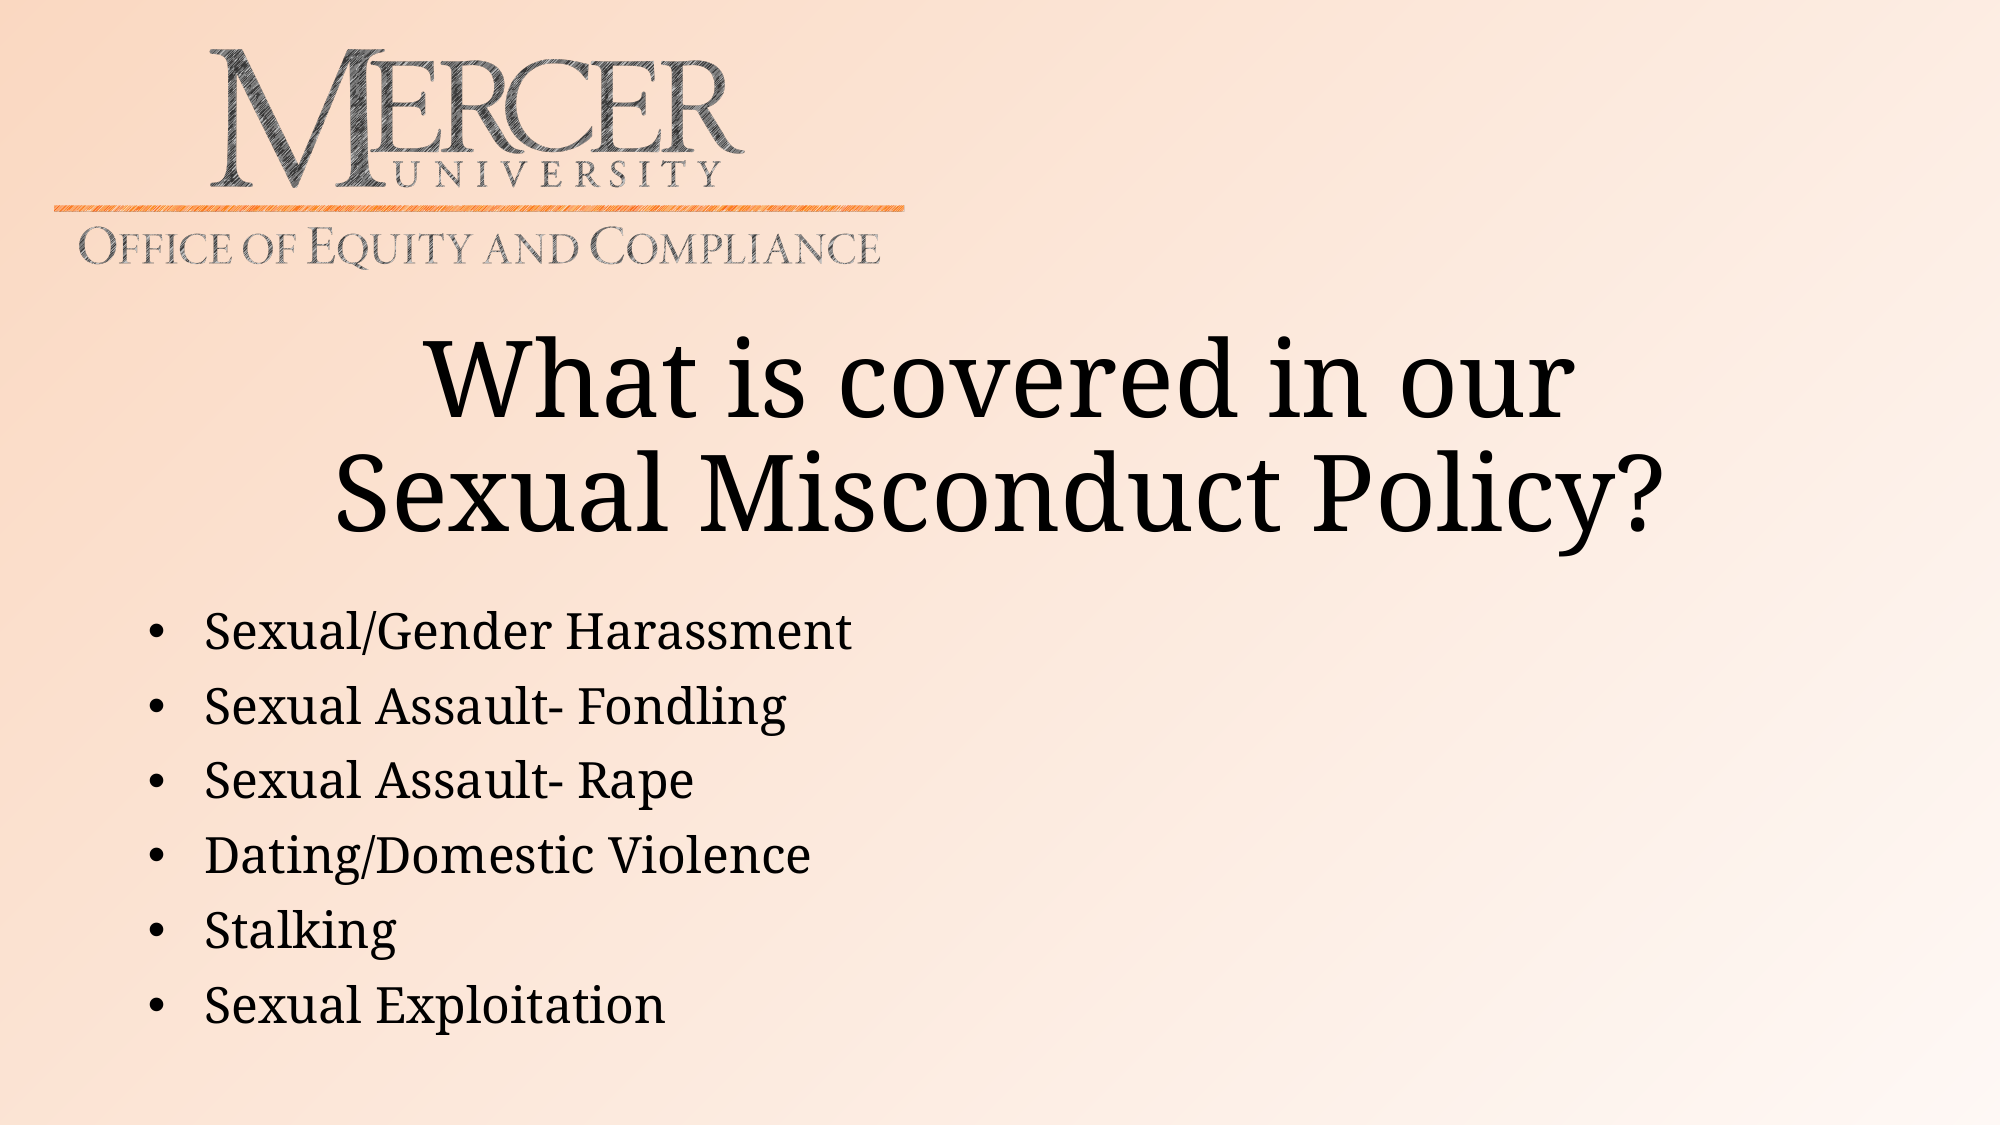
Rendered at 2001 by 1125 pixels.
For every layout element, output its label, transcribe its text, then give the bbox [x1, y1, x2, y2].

title What is covered in our Sexual Misconduct Policy? [295, 314, 1705, 563]
picture [53, 49, 905, 270]
subtitle Sexual/Gender Harassment Sexual Assault- Fondling Sexual Assault- Rape Dating/Domestic Violence Stalking Sexual Exploitation [132, 598, 1913, 1096]
